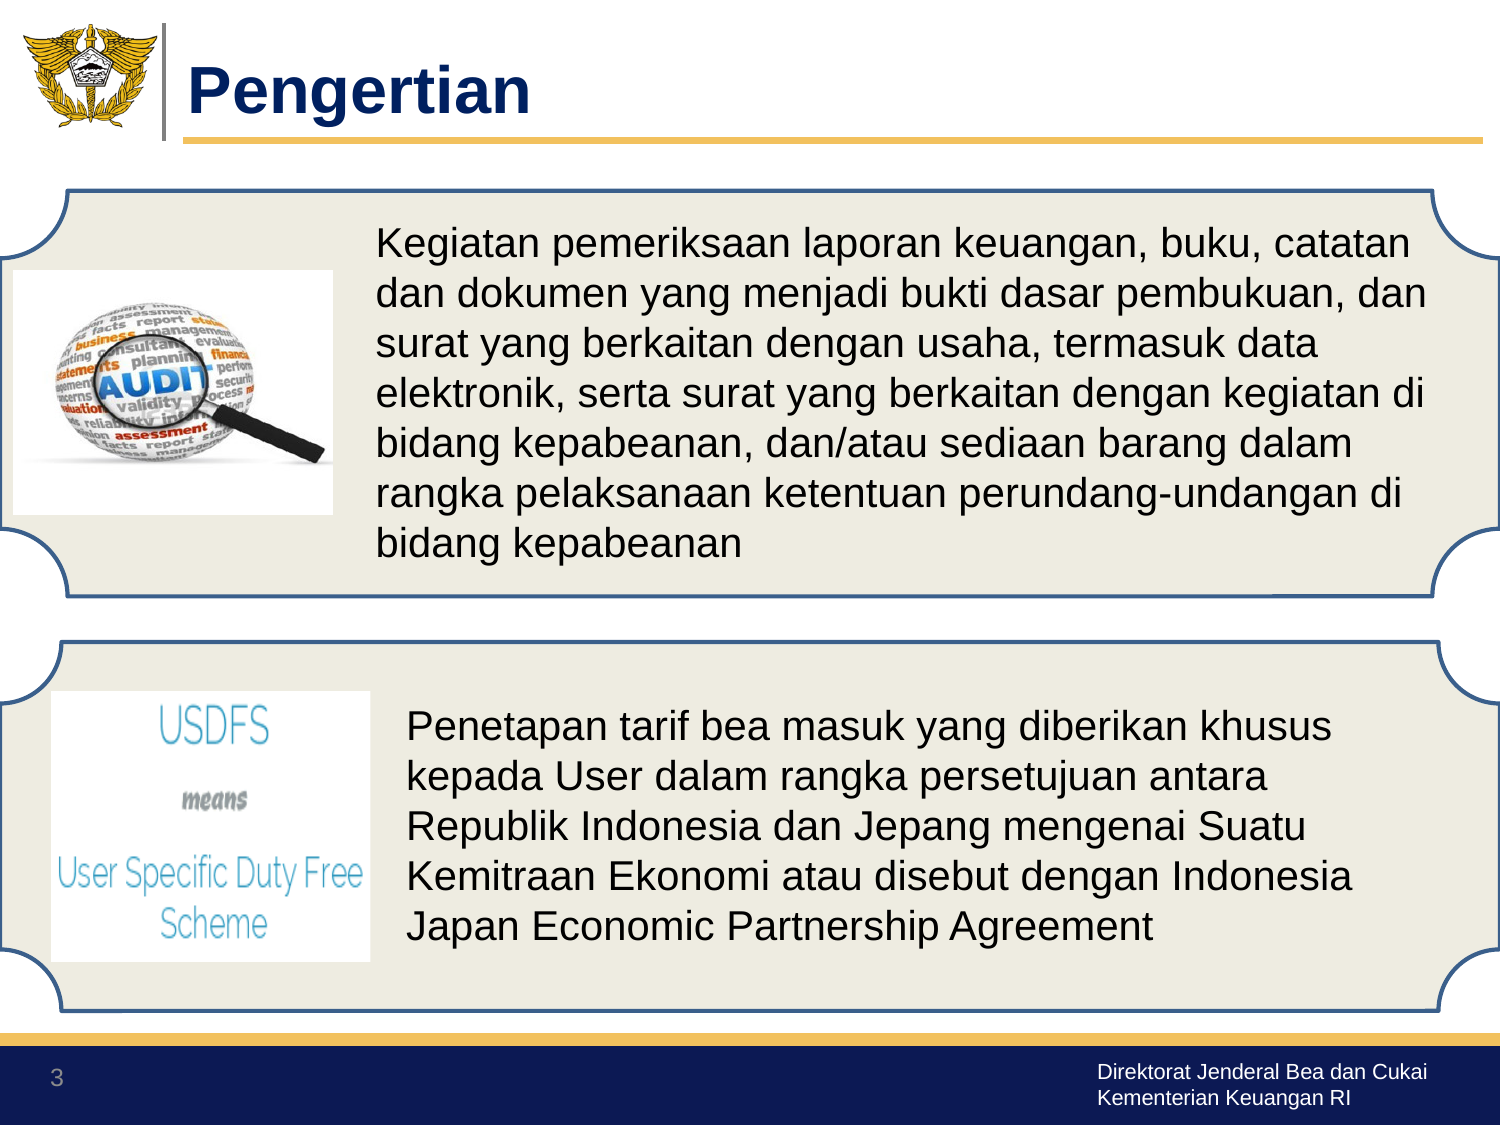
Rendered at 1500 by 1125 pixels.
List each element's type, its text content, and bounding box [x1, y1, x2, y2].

picture [0, 1033, 1500, 1125]
text_box Pengertian [172, 0, 1500, 151]
picture [19, 19, 163, 134]
picture [50, 691, 371, 962]
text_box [0, 151, 1500, 632]
text_box Penetapan tarif bea masuk yang diberikan khusus kepada User dalam rangka persetujuan antara Republik Indonesia dan Jepang mengenai Suatu Kemitraan Ekonomi atau disebut dengan Indonesia Japan Economic Partnership Agreement [391, 691, 1453, 957]
picture [12, 269, 333, 515]
text_box [0, 640, 1500, 1014]
